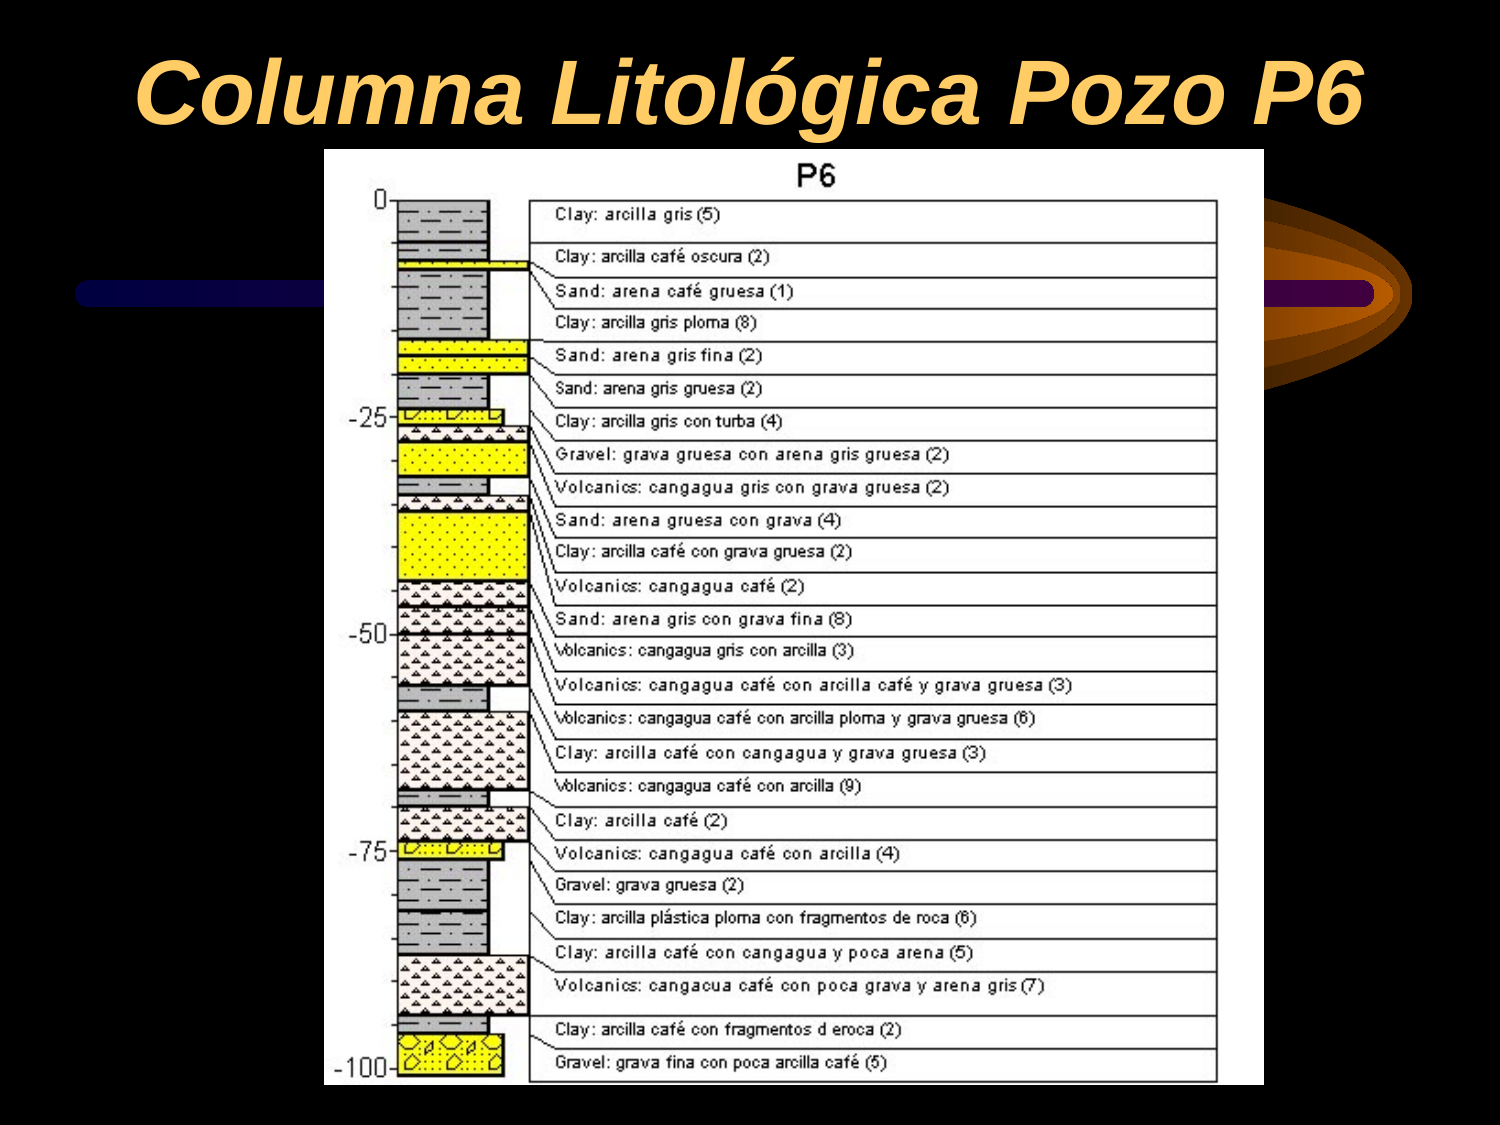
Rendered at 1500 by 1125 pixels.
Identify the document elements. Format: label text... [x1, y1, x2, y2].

picture [324, 149, 1264, 1085]
title Columna Litológica Pozo P6 [112, 62, 1388, 151]
